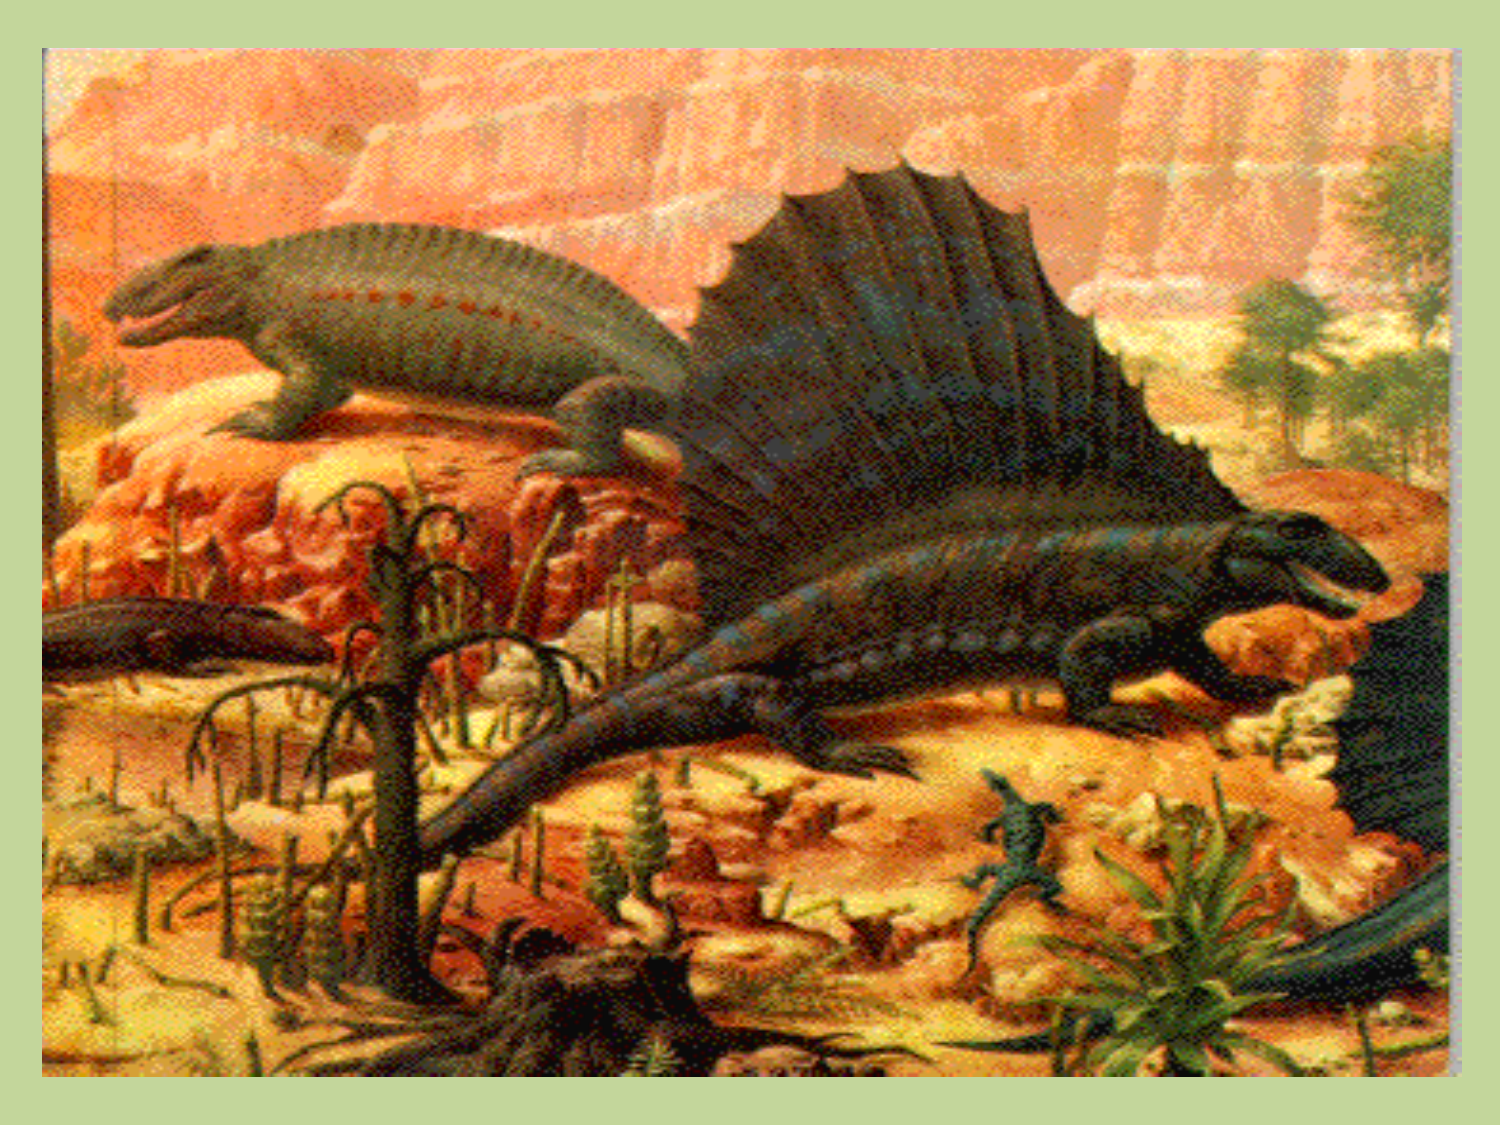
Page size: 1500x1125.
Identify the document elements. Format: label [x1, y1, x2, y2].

picture [42, 48, 1463, 1077]
